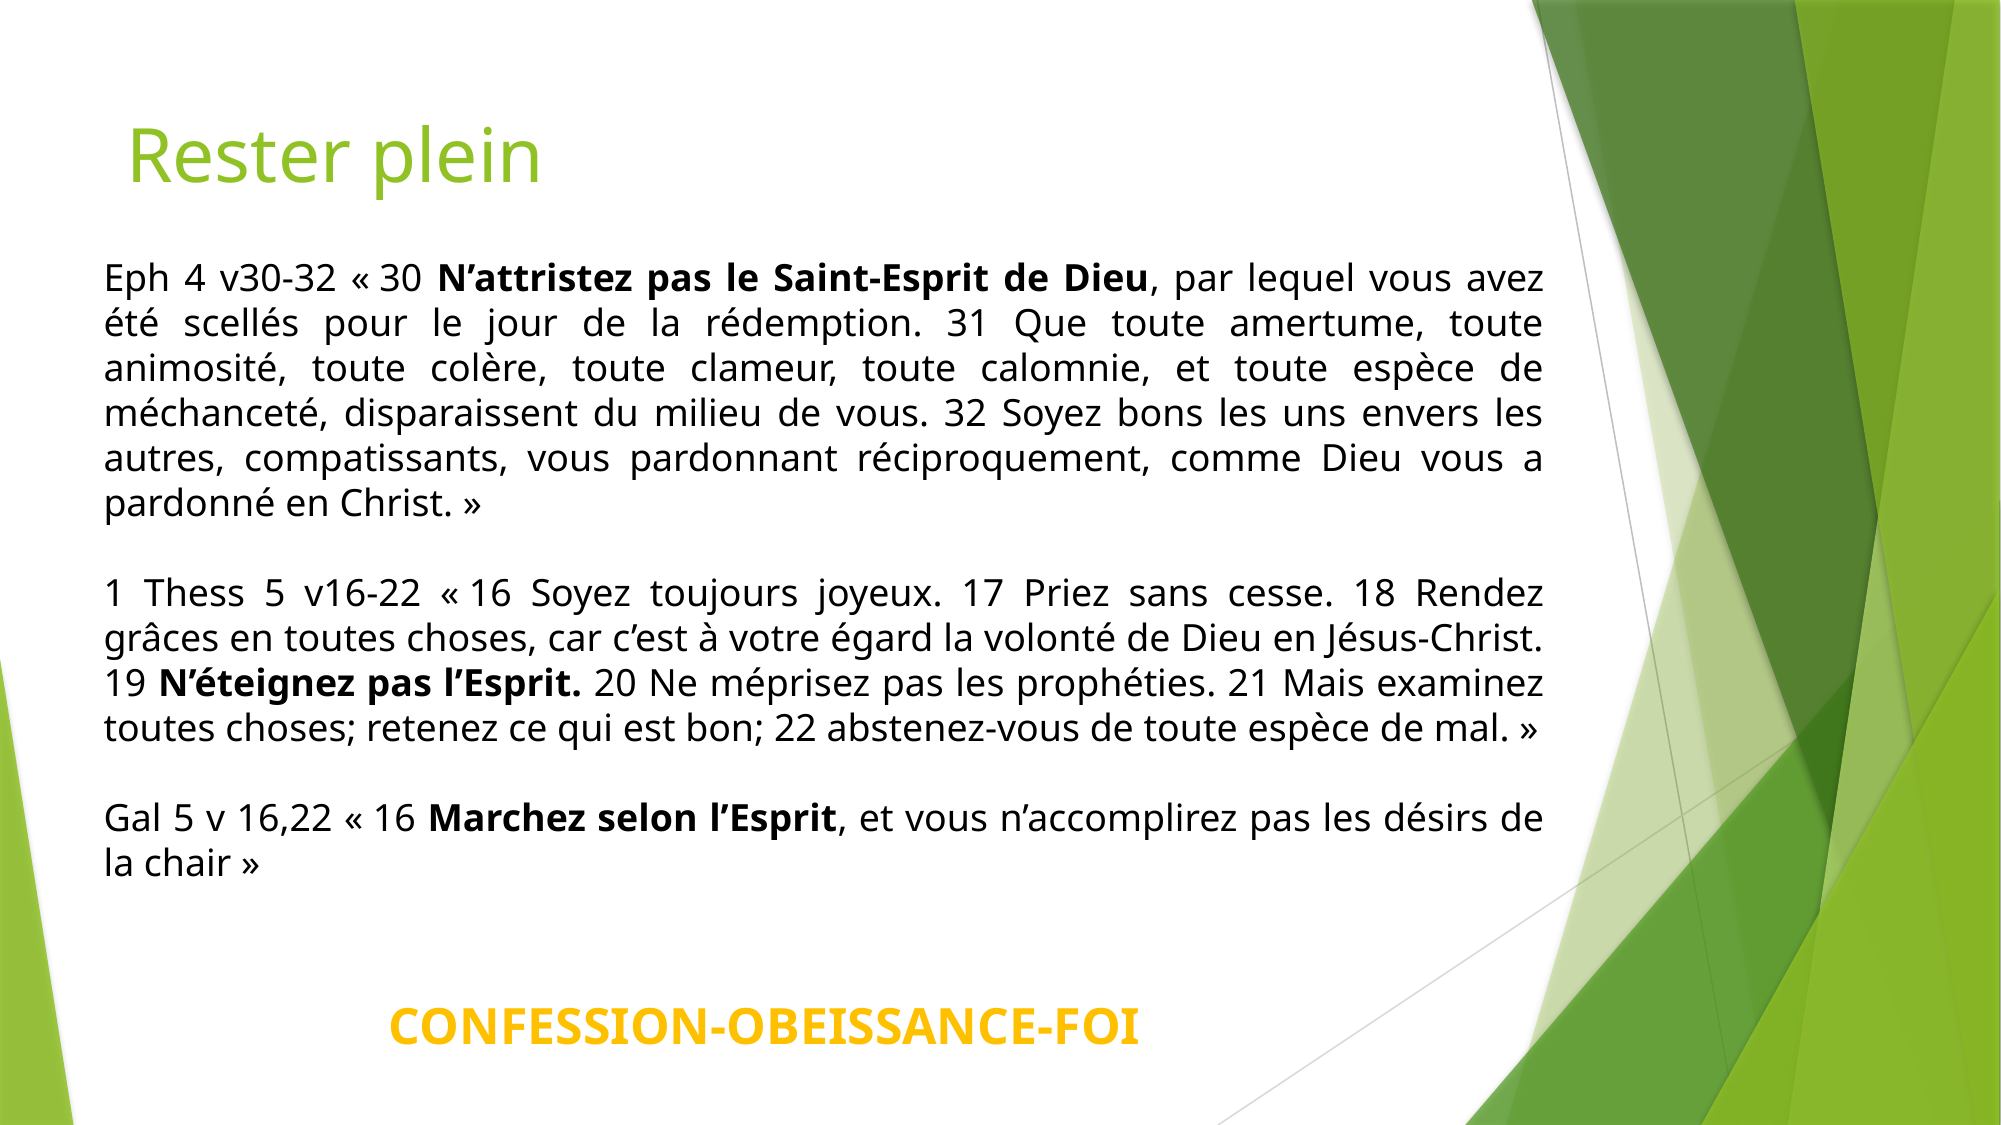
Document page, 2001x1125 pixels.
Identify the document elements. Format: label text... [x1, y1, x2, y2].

text_box Eph 4 v30-32 « 30 N’attristez pas le Saint-Esprit de Dieu, par lequel vous avez été scellés pour le jour de la rédemption. 31 Que toute amertume, toute animosité, toute colère, toute clameur, toute calomnie, et toute espèce de méchanceté, disparaissent du milieu de vous. 32 Soyez bons les uns envers les autres, compatissants, vous pardonnant réciproquement, comme Dieu vous a pardonné en Christ. » 1 Thess 5 v16-22 « 16 Soyez toujours joyeux. 17 Priez sans cesse. 18 Rendez grâces en toutes choses, car c’est à votre égard la volonté de Dieu en Jésus-Christ. 19 N’éteignez pas l’Esprit. 20 Ne méprisez pas les prophéties. 21 Mais examinez toutes choses; retenez ce qui est bon; 22 abstenez-vous de toute espèce de mal. » Gal 5 v 16,22 « 16 Marchez selon l’Esprit, et vous n’accomplirez pas les désirs de la chair » [88, 246, 1560, 892]
title Rester plein [111, 99, 1522, 246]
text_box CONFESSION-OBEISSANCE-FOI [374, 987, 1212, 1062]
